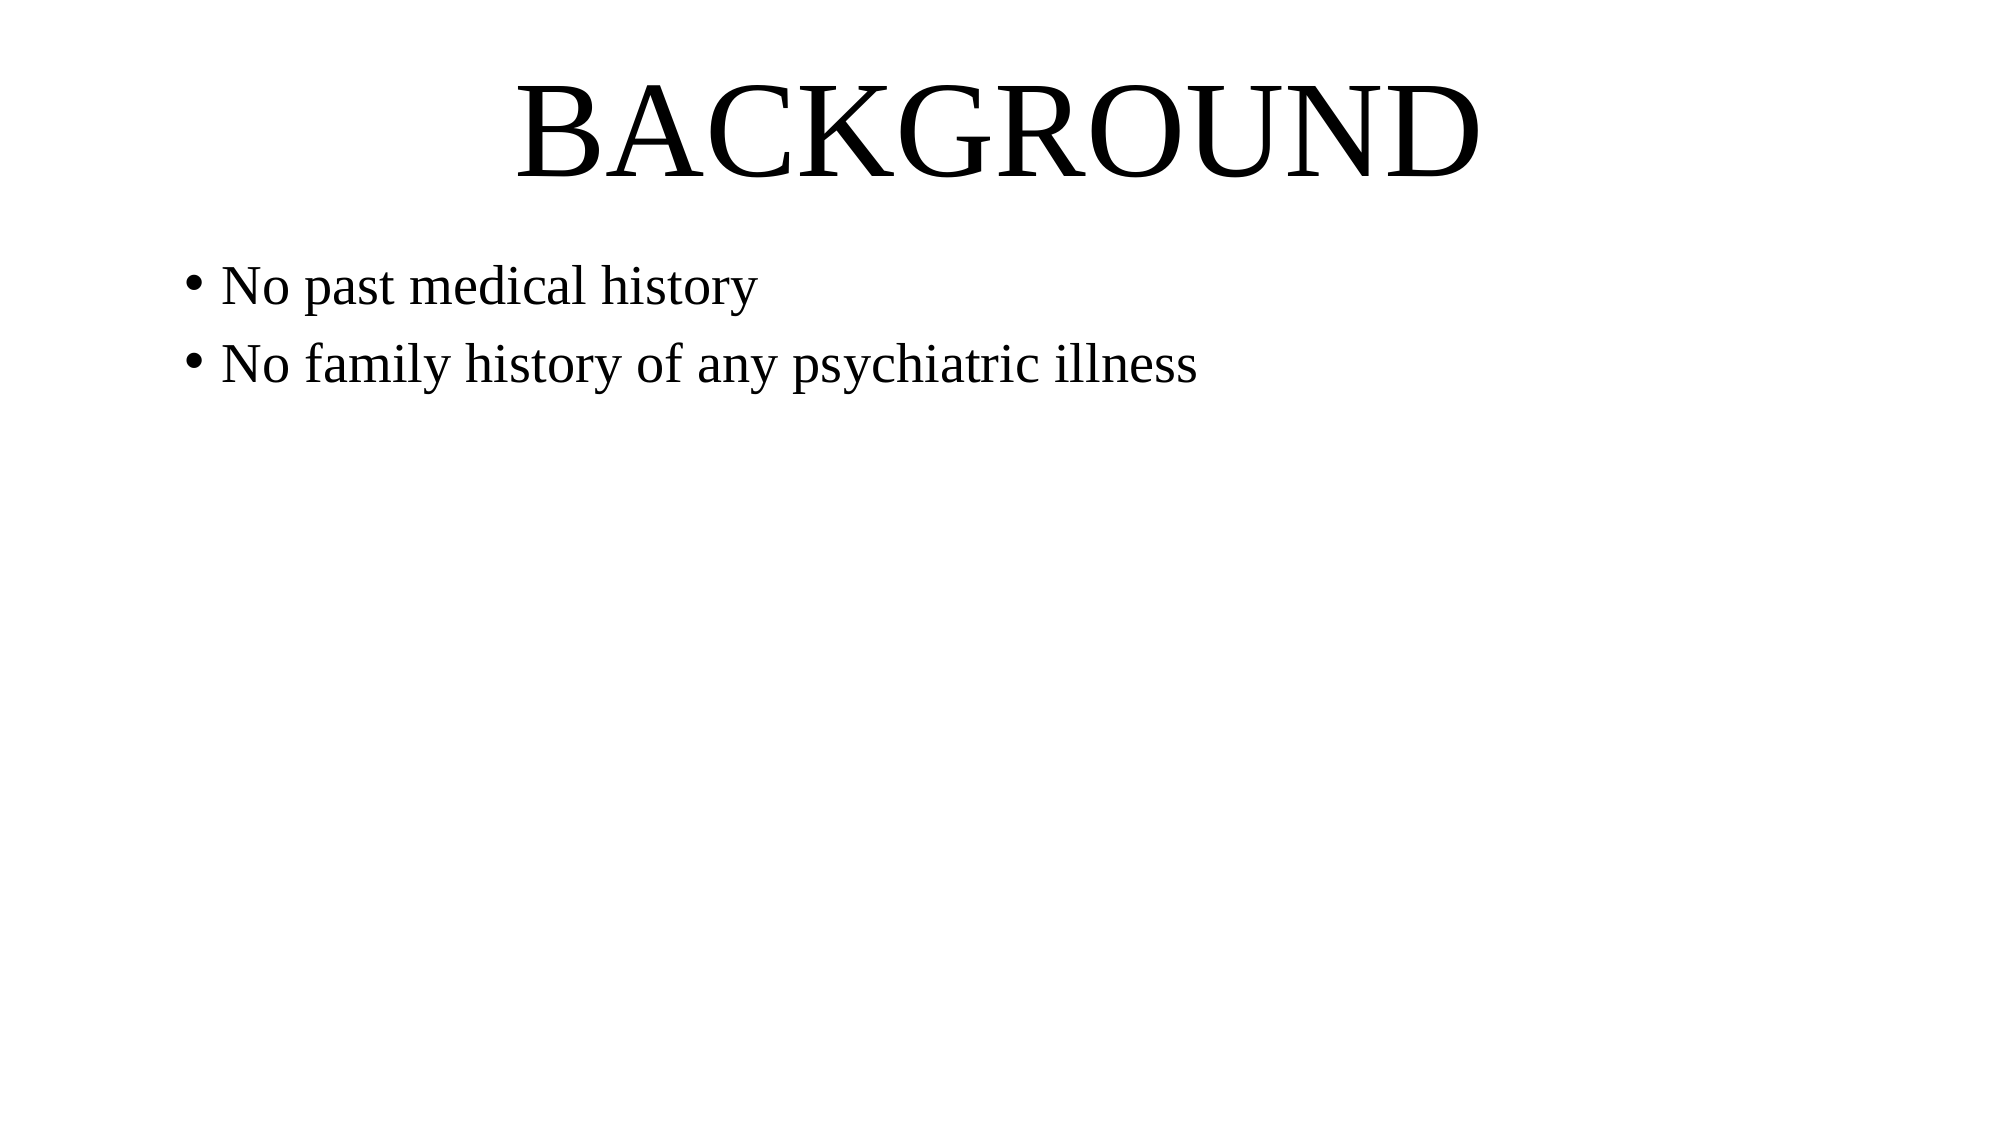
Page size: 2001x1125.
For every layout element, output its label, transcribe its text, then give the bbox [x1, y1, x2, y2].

title BACKGROUND [136, 23, 1862, 240]
list No past medical history No family history of any psychiatric illness [94, 240, 1904, 1102]
